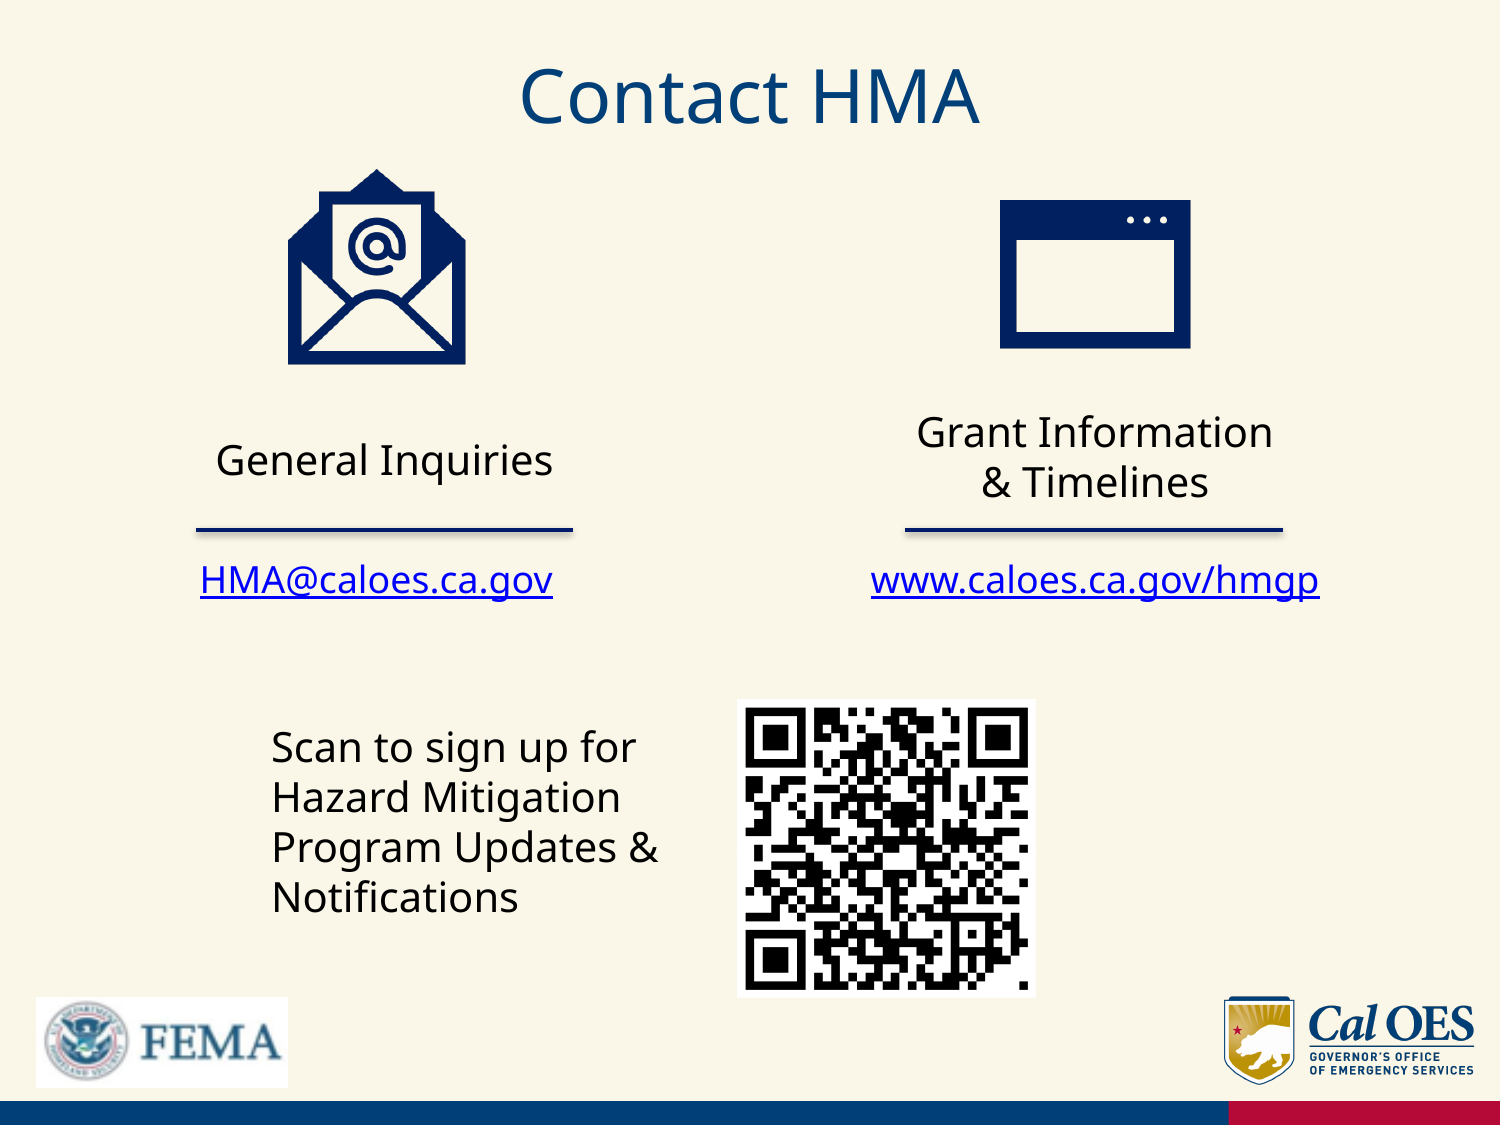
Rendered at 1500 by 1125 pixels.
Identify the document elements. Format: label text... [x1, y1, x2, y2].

picture [0, 159, 1500, 1125]
title Contact HMA [0, 0, 1500, 188]
text_box Grant Information & Timelines [896, 398, 1295, 513]
text_box www.caloes.ca.gov/hmgp [855, 548, 1335, 614]
text_box Scan to sign up for Hazard Mitigation Program Updates & Notifications [256, 713, 710, 929]
text_box General Inquiries [200, 426, 569, 492]
text_box HMA@caloes.ca.gov [184, 548, 568, 614]
